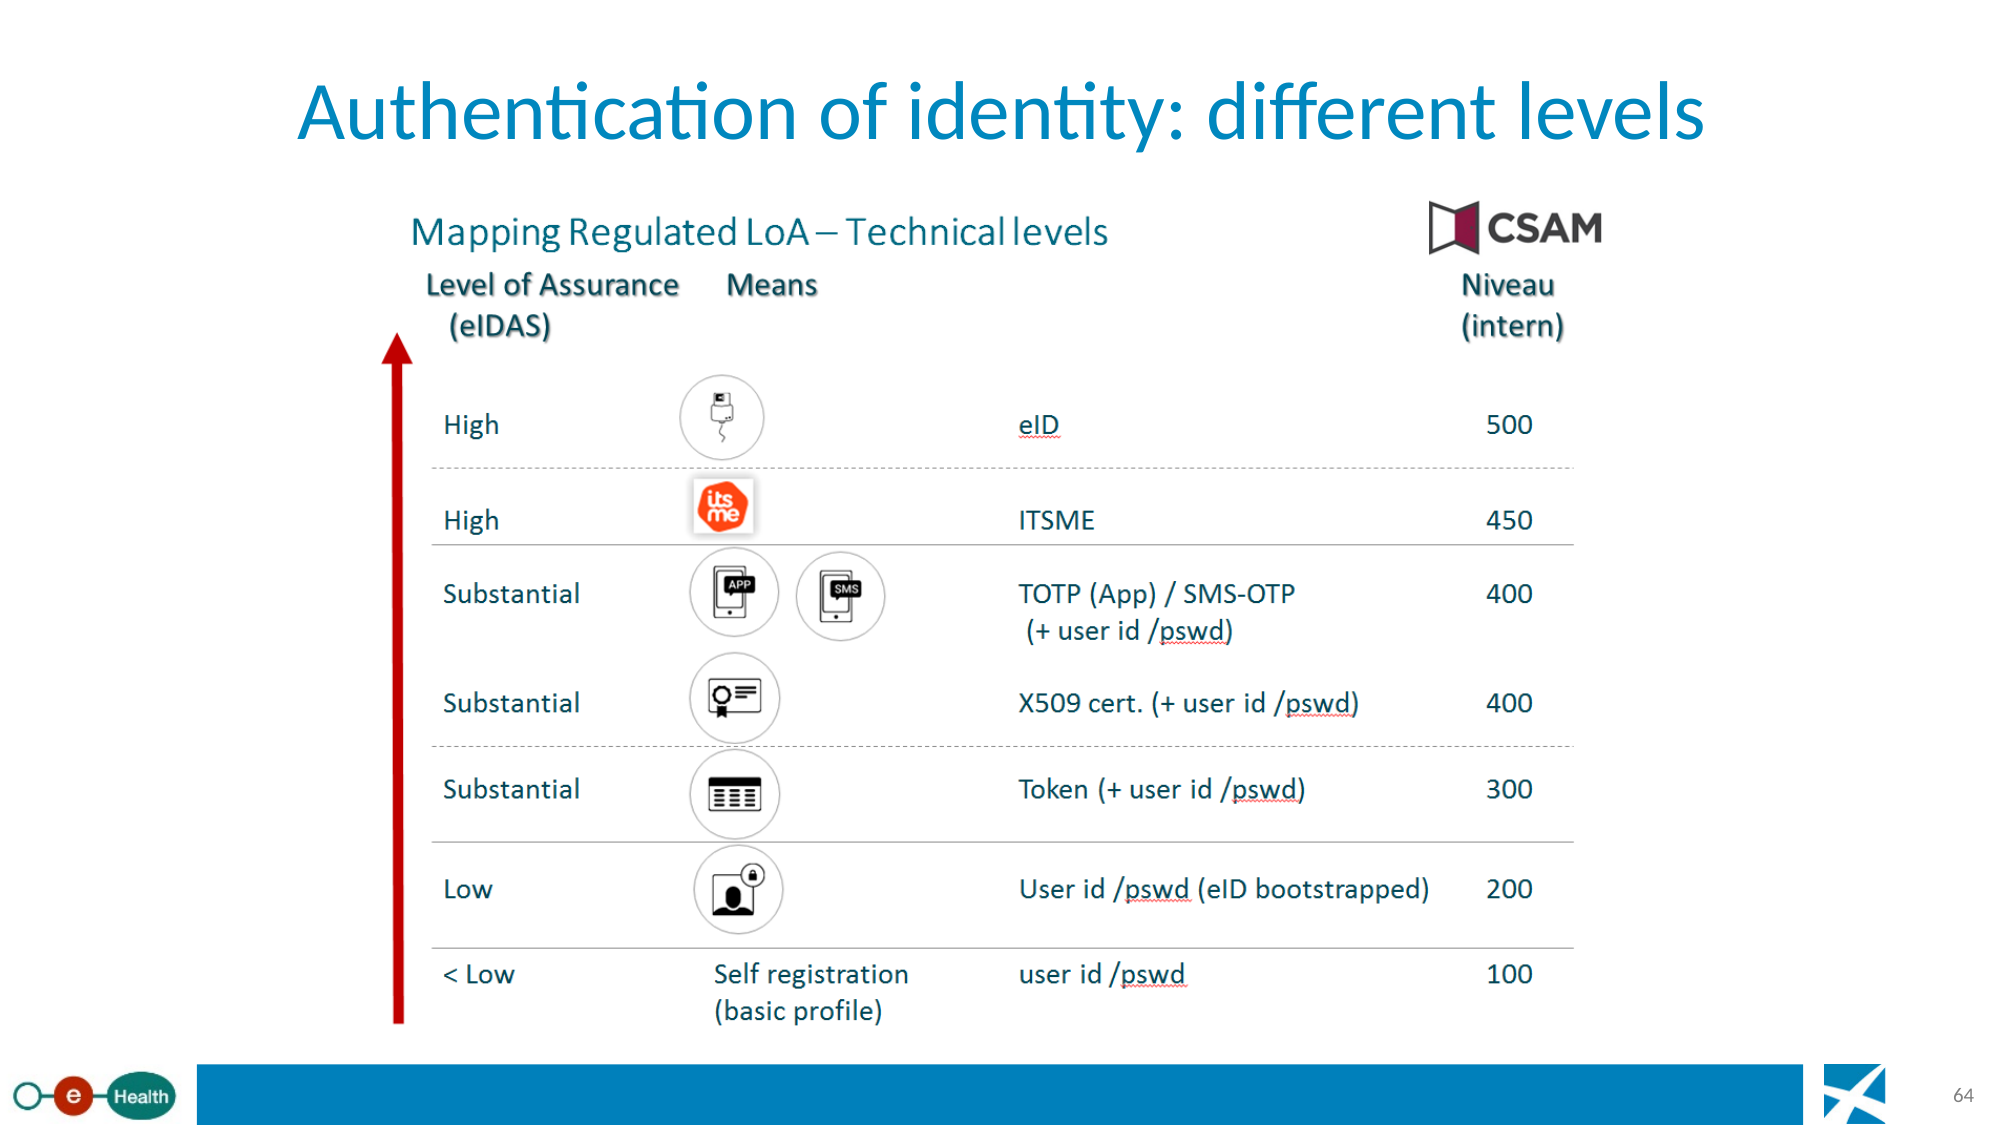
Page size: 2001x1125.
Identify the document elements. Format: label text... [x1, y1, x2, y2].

slide_number 64 [1824, 1064, 1990, 1125]
picture [357, 184, 1617, 1038]
picture [3, 1064, 182, 1124]
title Authentication of identity: different levels [102, 30, 1903, 183]
